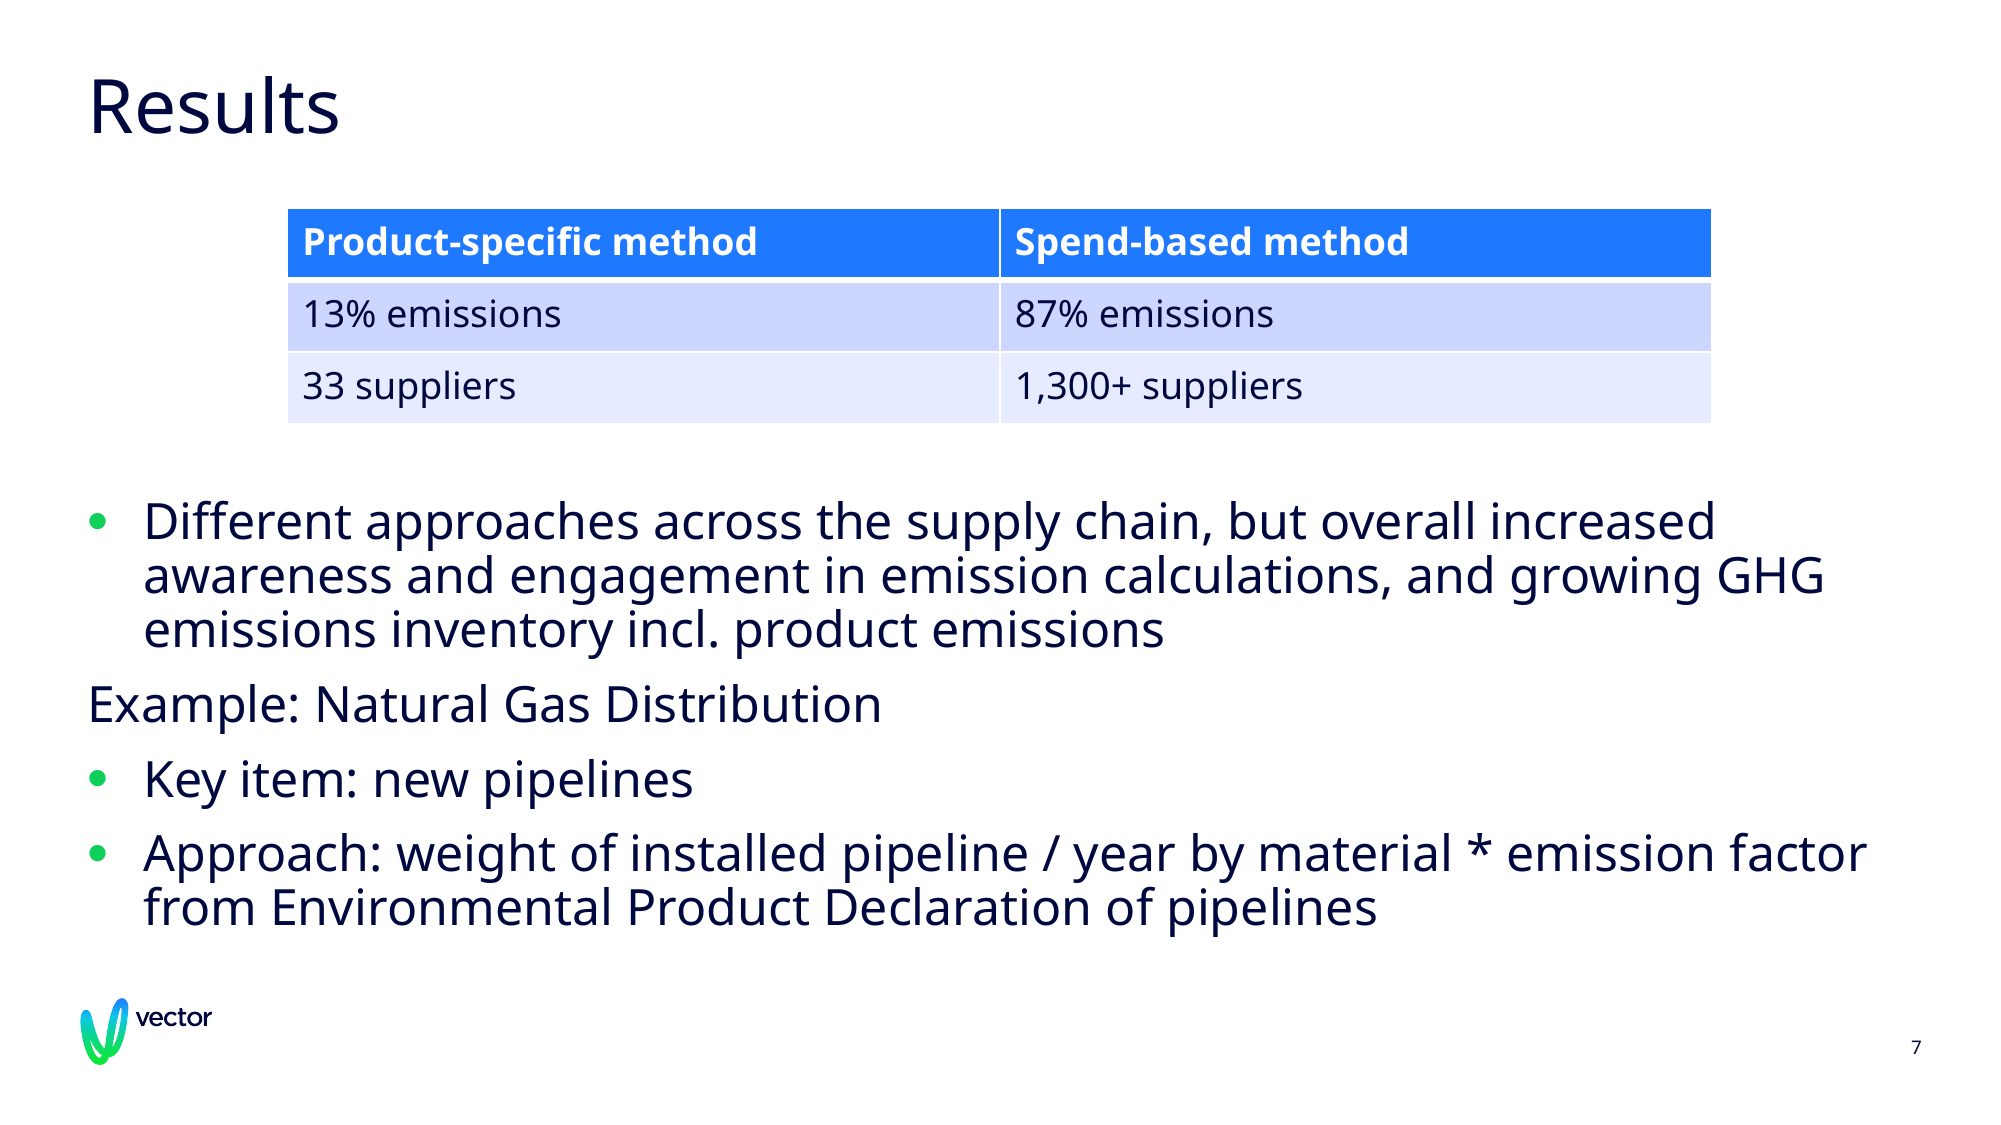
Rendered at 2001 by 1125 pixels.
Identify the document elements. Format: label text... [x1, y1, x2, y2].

table_cell 1,300+ suppliers [1001, 353, 1711, 423]
table_cell 33 suppliers [288, 353, 999, 423]
picture [72, 994, 220, 1069]
table_cell 87% emissions [1001, 283, 1711, 351]
list Different approaches across the supply chain, but overall increased awareness and engagement in emission calculations, and growing GHG emissions inventory incl. product emissions Example: Natural Gas Distribution Key item: new pipelines Approach: weight of installed pipeline / year by material * emission factor from Environmental Product Declaration of pipelines [72, 183, 1936, 969]
title Results [72, 59, 1937, 159]
table_cell 13% emissions [288, 283, 999, 351]
slide_number 7 [1486, 1018, 1937, 1079]
table_header Product-specific method [288, 209, 999, 277]
table_header Spend-based method [1001, 209, 1711, 277]
